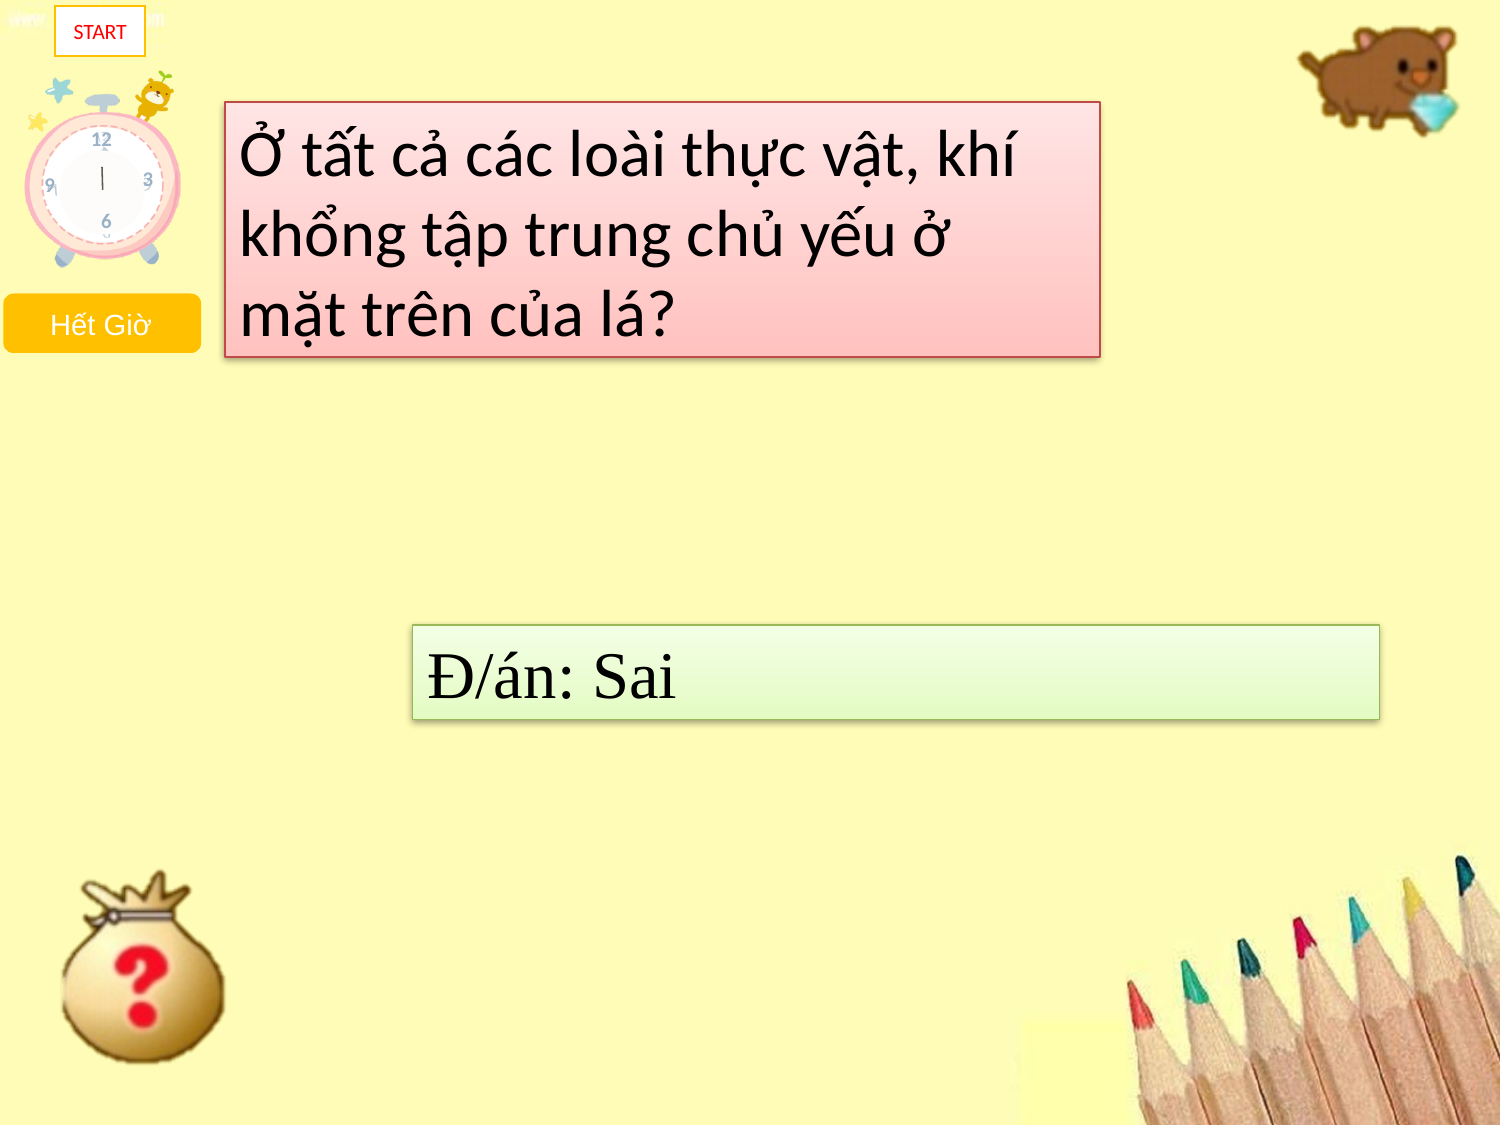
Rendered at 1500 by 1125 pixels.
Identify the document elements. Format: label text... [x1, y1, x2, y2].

text_box Đ/án: Sai [412, 624, 1380, 720]
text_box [3, 293, 202, 354]
text_box START [55, 6, 145, 54]
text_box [43, 134, 161, 251]
picture [0, 0, 1500, 1125]
text_box Ở tất cả các loài thực vật, khí khổng tập trung chủ yếu ở mặt trên của lá? [224, 101, 1101, 358]
